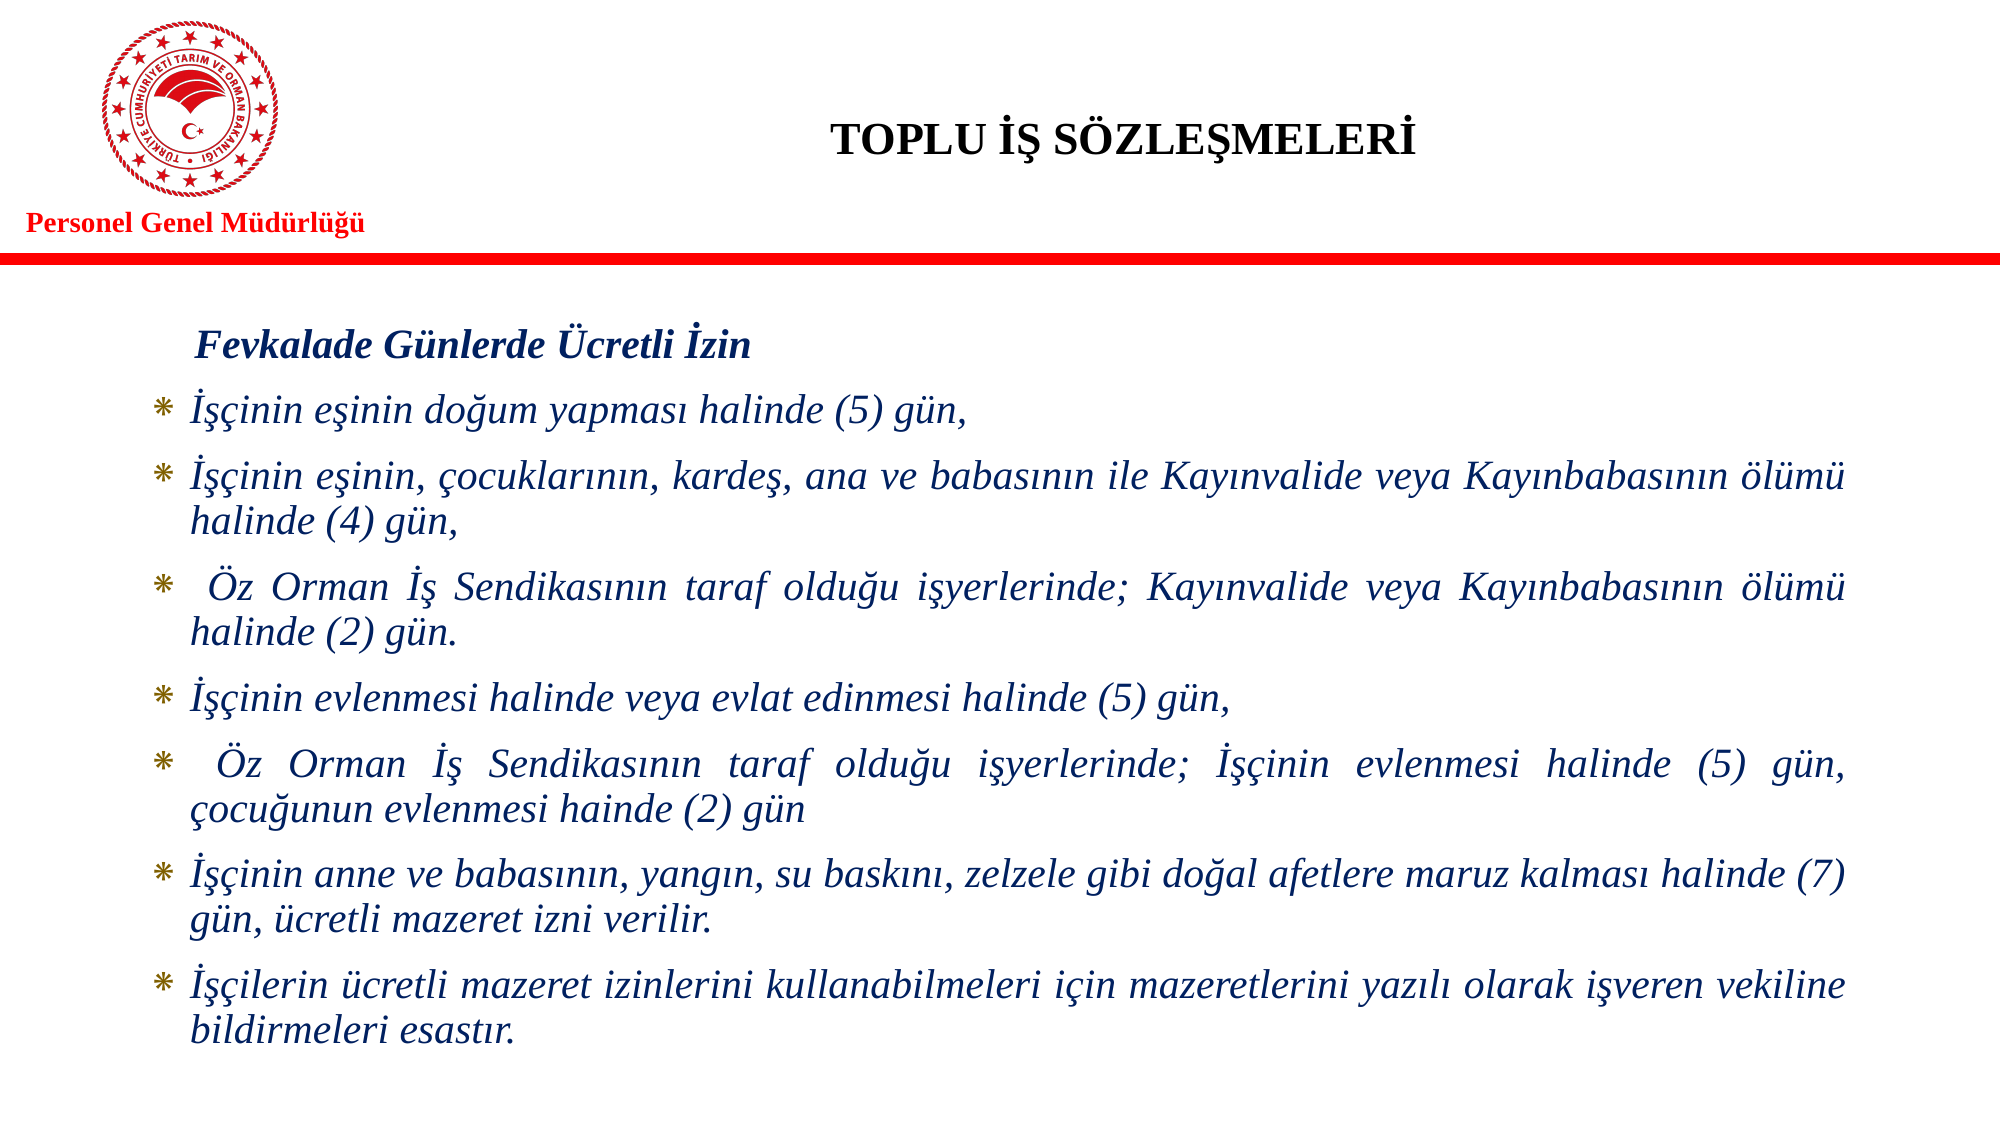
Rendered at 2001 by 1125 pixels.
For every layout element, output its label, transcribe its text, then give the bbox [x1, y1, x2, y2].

text_box Personel Genel Müdürlüğü [10, 195, 381, 246]
list Fevkalade Günlerde Ücretli İzin İşçinin eşinin doğum yapması halinde (5) gün, İşçinin eşinin, çocuklarının, kardeş, ana ve babasının ile Kayınvalide veya Kayınbabasının ölümü halinde (4) gün, Öz Orman İş Sendikasının taraf olduğu işyerlerinde; Kayınvalide veya Kayınbabasının ölümü halinde (2) gün. İşçinin evlenmesi halinde veya evlat edinmesi halinde (5) gün, Öz Orman İş Sendikasının taraf olduğu işyerlerinde; İşçinin evlenmesi halinde (5) gün, çocuğunun evlenmesi hainde (2) gün İşçinin anne ve babasının, yangın, su baskını, zelzele gibi doğal afetlere maruz kalması halinde (7) gün, ücretli mazeret izni verilir. İşçilerin ücretli mazeret izinlerini kullanabilmeleri için mazeretlerini yazılı olarak işveren vekiline bildirmeleri esastır. [137, 299, 1863, 1073]
picture [102, 21, 278, 197]
text_box [0, 255, 2000, 264]
title TOPLU İŞ SÖZLEŞMELERİ [385, 59, 1863, 220]
